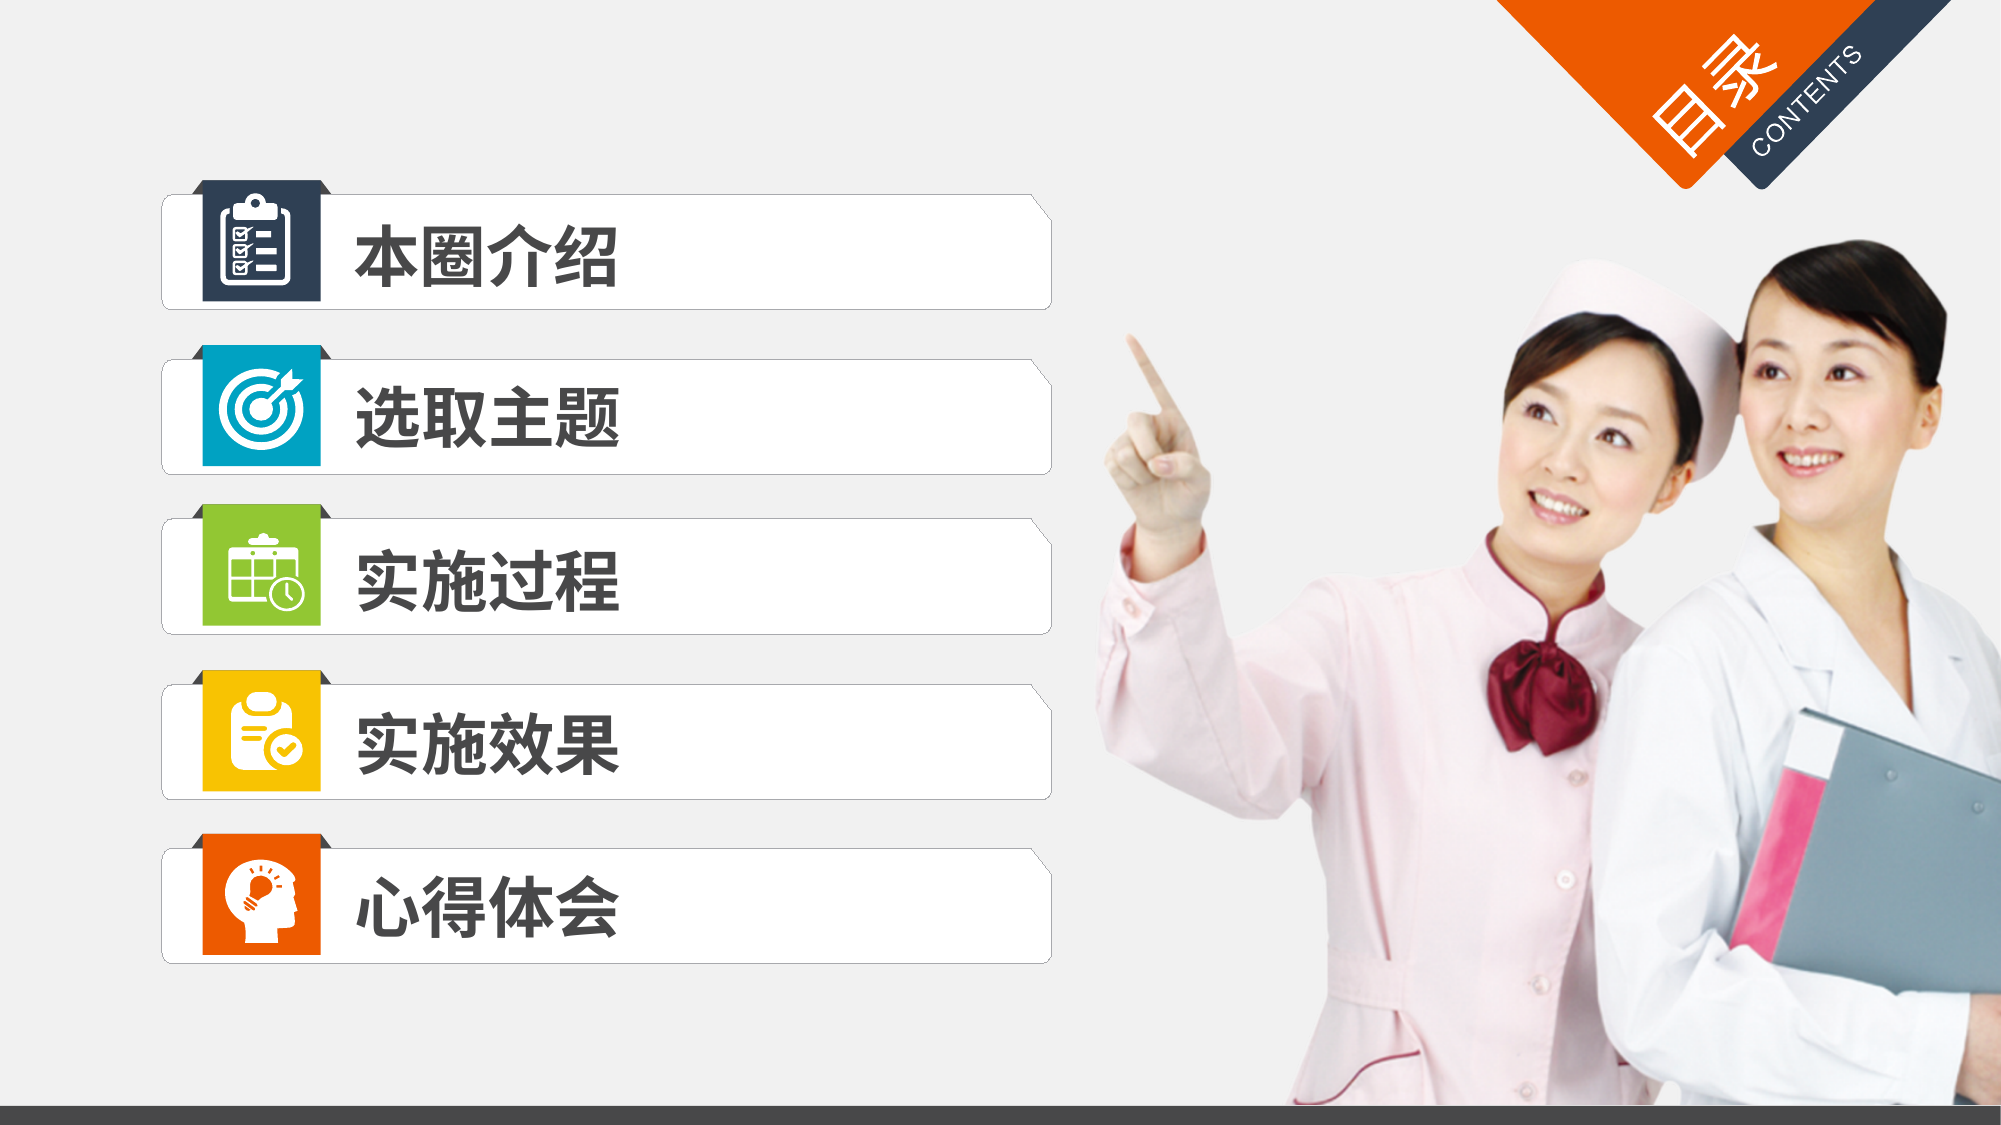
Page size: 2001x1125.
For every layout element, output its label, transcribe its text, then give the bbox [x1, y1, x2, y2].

text_box [1766, 123, 1785, 142]
text_box [225, 859, 298, 943]
text_box [1496, 0, 1876, 189]
text_box [270, 734, 303, 766]
text_box [202, 504, 321, 626]
text_box [220, 208, 291, 286]
text_box [1790, 93, 1809, 113]
text_box [191, 834, 202, 848]
text_box [202, 670, 321, 792]
text_box [161, 194, 1052, 310]
text_box [248, 532, 279, 545]
text_box [1752, 137, 1771, 156]
text_box [161, 359, 1052, 475]
text_box [1842, 45, 1862, 64]
text_box [218, 368, 304, 450]
text_box [231, 701, 292, 770]
text_box [233, 193, 278, 220]
text_box [161, 518, 1052, 635]
text_box 选取主题 [339, 368, 637, 464]
text_box [321, 180, 332, 194]
text_box [1803, 82, 1826, 105]
text_box 本圈介绍 [338, 206, 897, 302]
picture [0, 0, 2001, 1105]
text_box [1828, 55, 1847, 75]
text_box [192, 505, 202, 518]
text_box [321, 504, 332, 518]
text_box [202, 180, 321, 302]
text_box 实施效果 [339, 695, 637, 791]
text_box [1701, 33, 1778, 109]
text_box [1652, 83, 1727, 159]
text_box [202, 833, 321, 955]
text_box [192, 671, 202, 684]
text_box [321, 834, 332, 848]
text_box [192, 345, 202, 359]
text_box [1815, 68, 1839, 92]
text_box [161, 848, 1052, 964]
text_box [0, 1105, 2001, 1125]
text_box 实施过程 [339, 532, 637, 628]
text_box [269, 577, 305, 612]
text_box 心得体会 [339, 858, 637, 954]
text_box [202, 345, 321, 467]
text_box [321, 670, 332, 684]
text_box [246, 692, 277, 712]
text_box [1724, 0, 1952, 190]
text_box [228, 547, 299, 602]
text_box [161, 684, 1052, 800]
text_box [321, 345, 332, 359]
text_box [1778, 106, 1801, 130]
text_box [192, 180, 202, 194]
